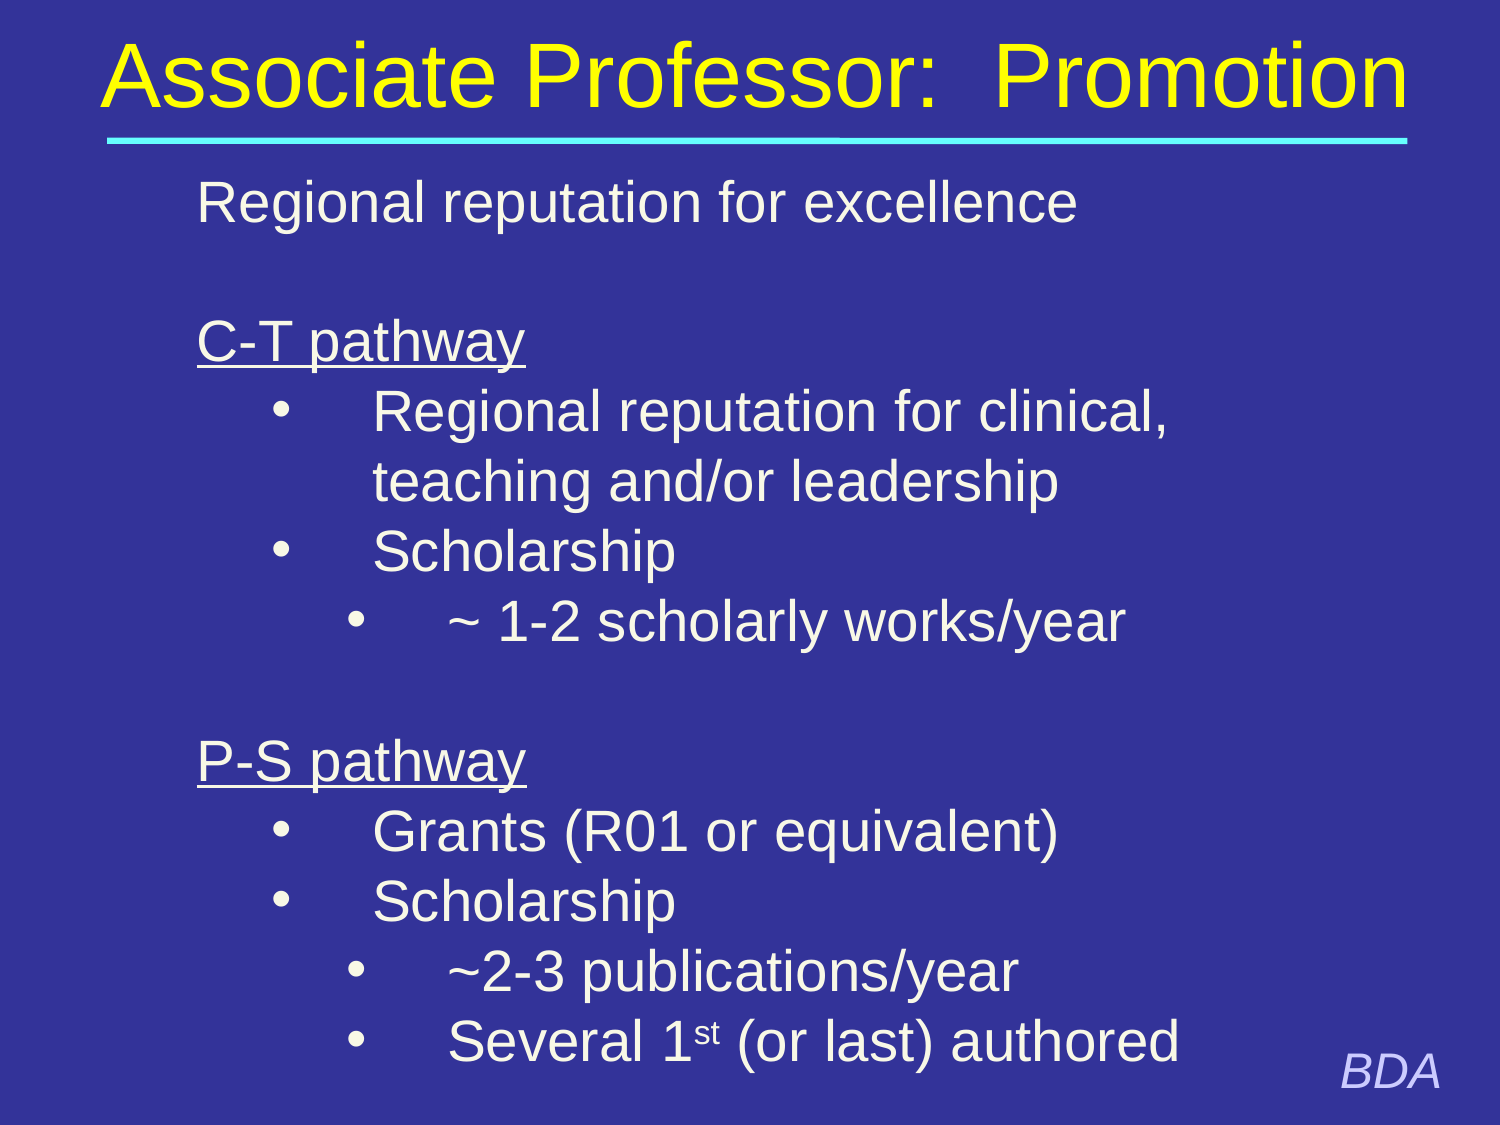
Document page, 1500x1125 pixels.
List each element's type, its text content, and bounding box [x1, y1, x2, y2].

text_box BDA [1325, 1031, 1500, 1106]
text_box Regional reputation for excellence C-T pathway Regional reputation for clinical, teaching and/or leadership Scholarship ~ 1-2 scholarly works/year P-S pathway Grants (R01 or equivalent) Scholarship ~2-3 publications/year Several 1st (or last) authored [107, 156, 1325, 1125]
title Associate Professor: Promotion [0, 0, 1500, 165]
